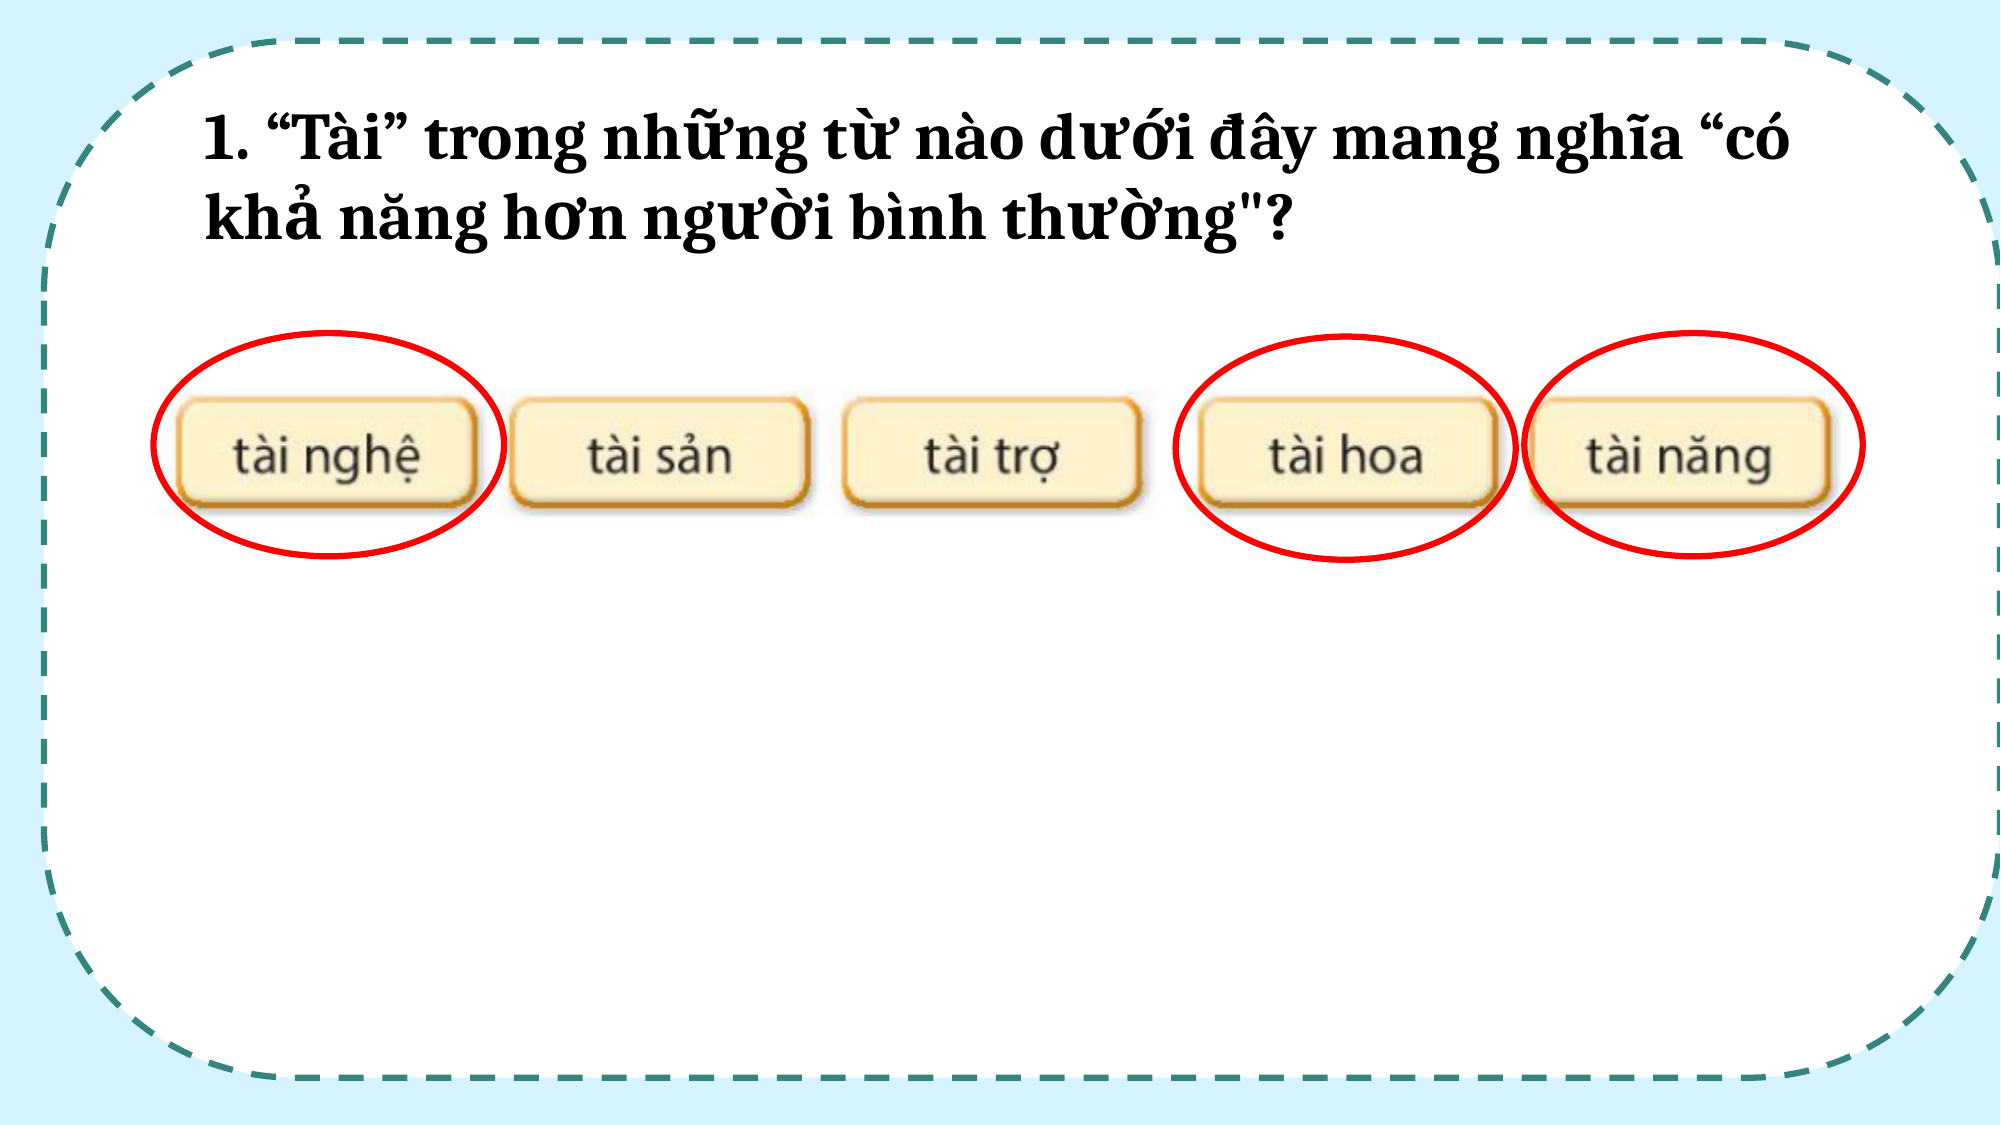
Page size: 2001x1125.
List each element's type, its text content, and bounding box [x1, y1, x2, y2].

text_box [1218, 335, 1474, 373]
text_box [1223, 527, 1468, 561]
text_box [208, 527, 450, 558]
text_box [42, 39, 2000, 1079]
text_box 1. “Tài” trong những từ nào dưới đây mang nghĩa “có khả năng hơn người bình thường"? [190, 85, 1889, 261]
picture [132, 373, 1861, 527]
text_box [1577, 527, 1810, 558]
text_box [1562, 332, 1825, 373]
text_box [192, 332, 465, 373]
